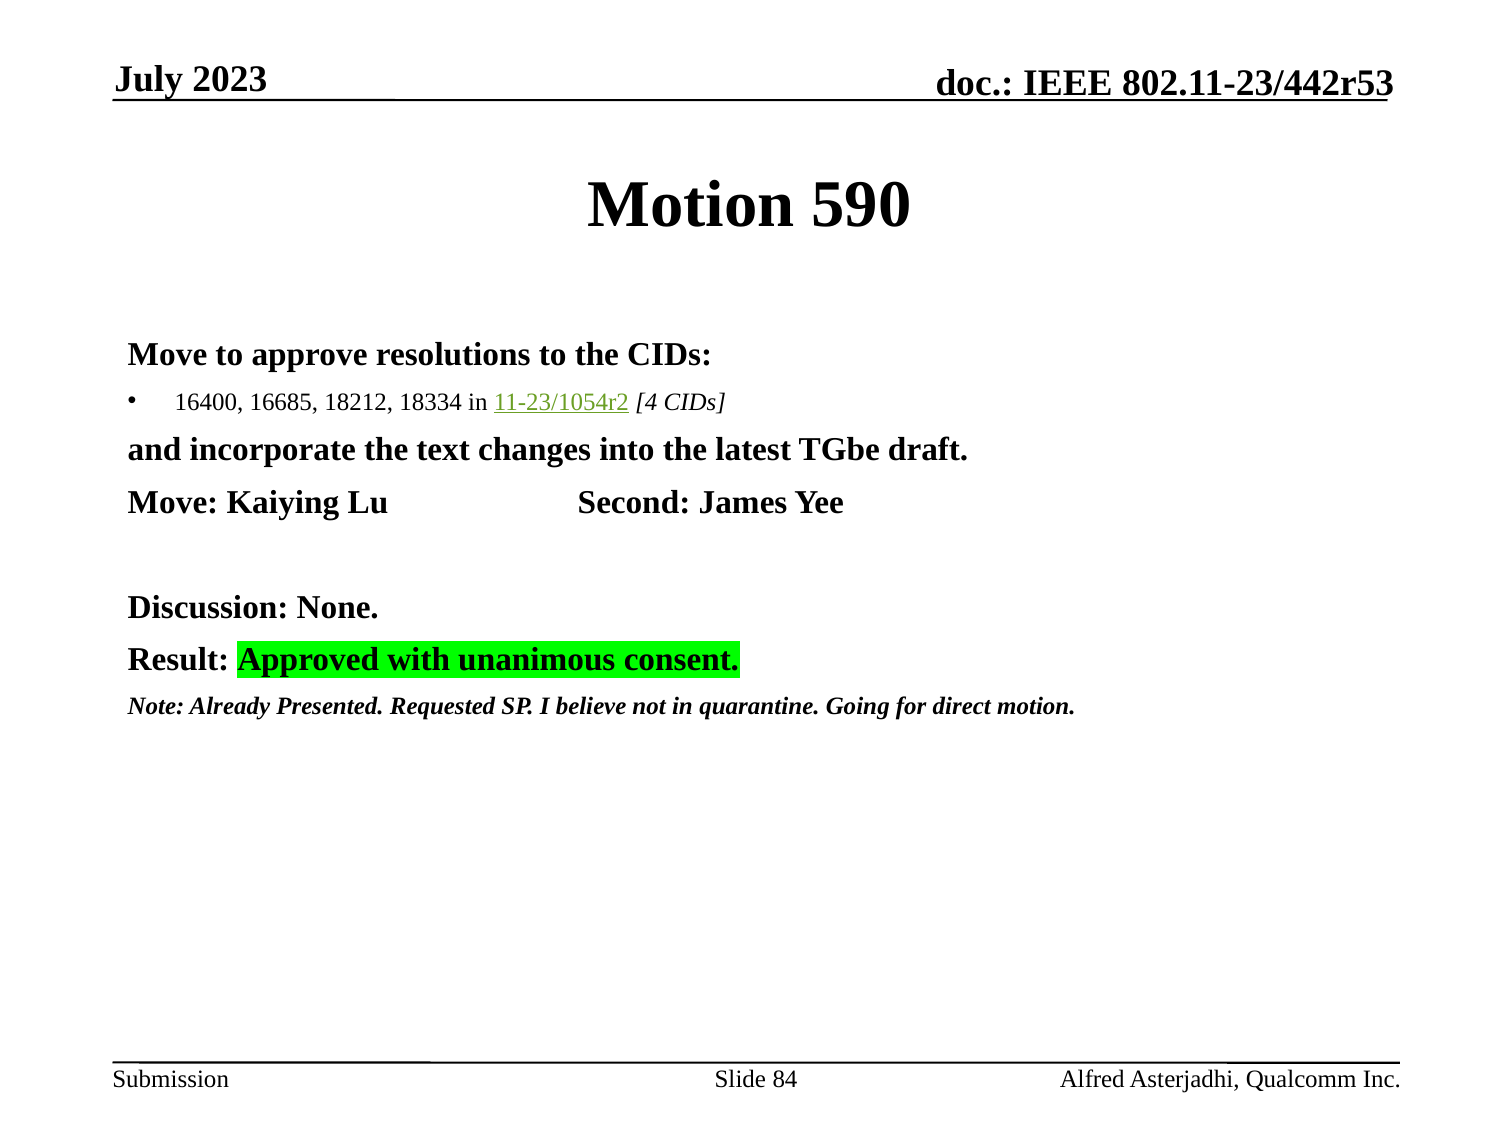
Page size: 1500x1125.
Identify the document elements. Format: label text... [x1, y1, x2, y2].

list Move to approve resolutions to the CIDs: 16400, 16685, 18212, 18334 in 11-23/1054r2 [4 CIDs] and incorporate the text changes into the latest TGbe draft. Move: Kaiying Lu Second: James Yee Discussion: None. Result: Approved with unanimous consent. Note: Already Presented. Requested SP. I believe not in quarantine. Going for direct motion. [112, 324, 1388, 1063]
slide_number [114, 54, 423, 100]
footer Alfred Asterjadhi, Qualcomm Inc. [878, 1061, 1402, 1093]
slide_number Slide 84 [712, 1061, 800, 1123]
title Motion 590 [112, 112, 1388, 288]
